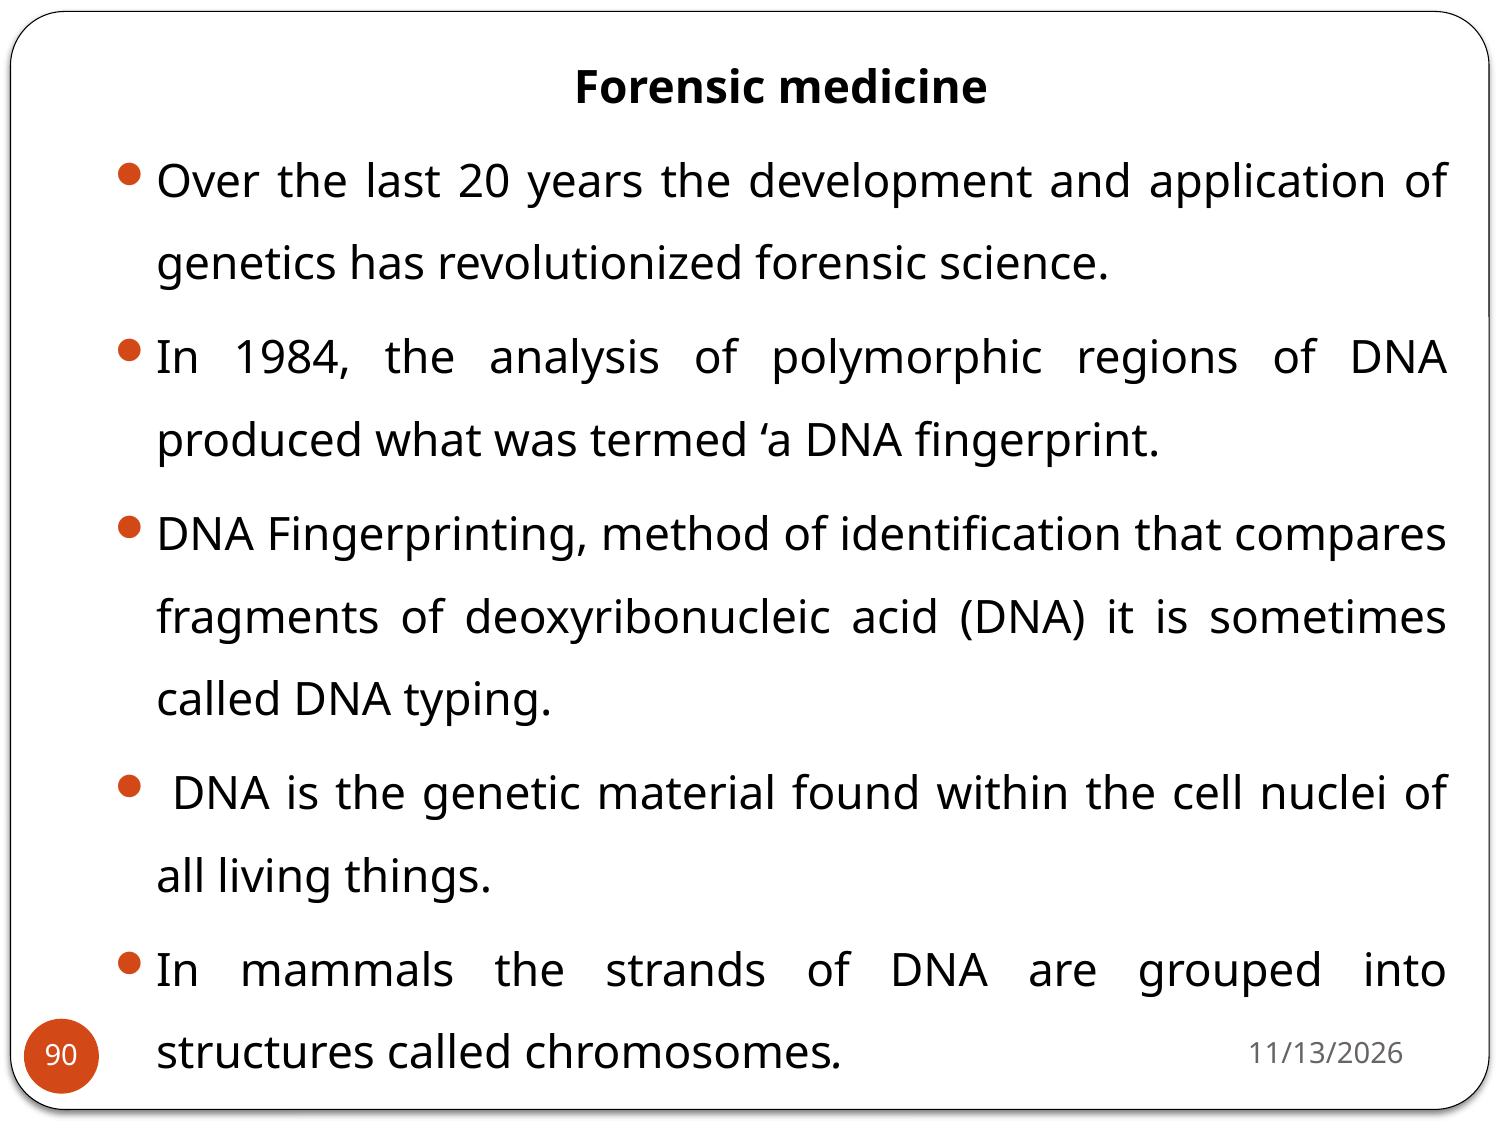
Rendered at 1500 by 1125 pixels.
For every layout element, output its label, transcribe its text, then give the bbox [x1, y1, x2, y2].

list Forensic medicine Over the last 20 years the development and application of genetics has revolutionized forensic science. In 1984, the analysis of polymorphic regions of DNA produced what was termed ‘a DNA fingerprint. DNA Fingerprinting, method of identification that compares fragments of deoxyribonucleic acid (DNA) it is sometimes called DNA typing. DNA is the genetic material found within the cell nuclei of all living things. In mammals the strands of DNA are grouped into structures called chromosomes. [99, 50, 1463, 1088]
slide_number 90 [23, 1018, 99, 1094]
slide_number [1012, 1015, 1419, 1094]
